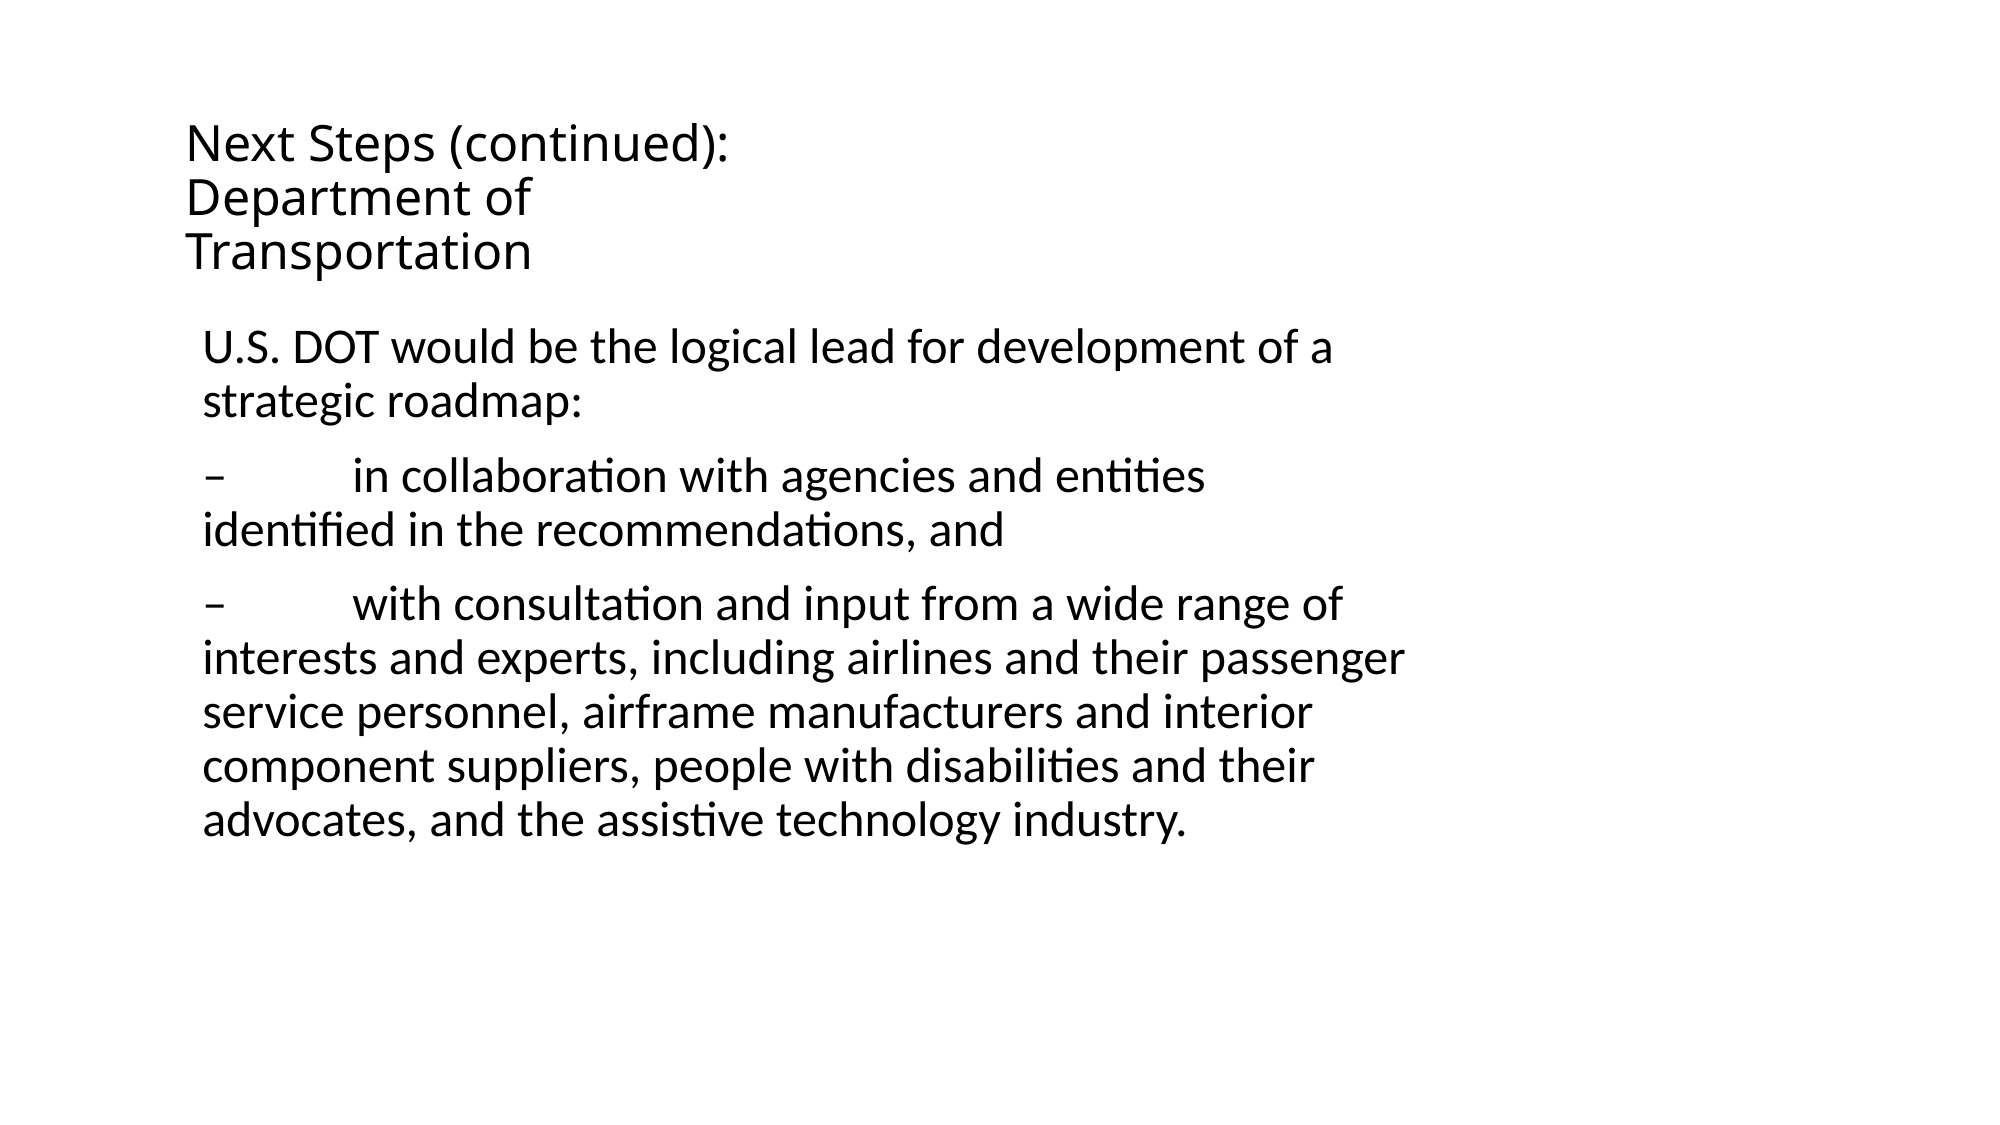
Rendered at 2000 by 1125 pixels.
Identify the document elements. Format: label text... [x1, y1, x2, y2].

title Next Steps (continued): Department of Transportation [170, 62, 761, 288]
list U.S. DOT would be the logical lead for development of a strategic roadmap: – in collaboration with agencies and entities identified in the recommendations, and – with consultation and input from a wide range of interests and experts, including airlines and their passenger service personnel, airframe manufacturers and interior component suppliers, people with disabilities and their advocates, and the assistive technology industry. [187, 312, 1425, 1000]
